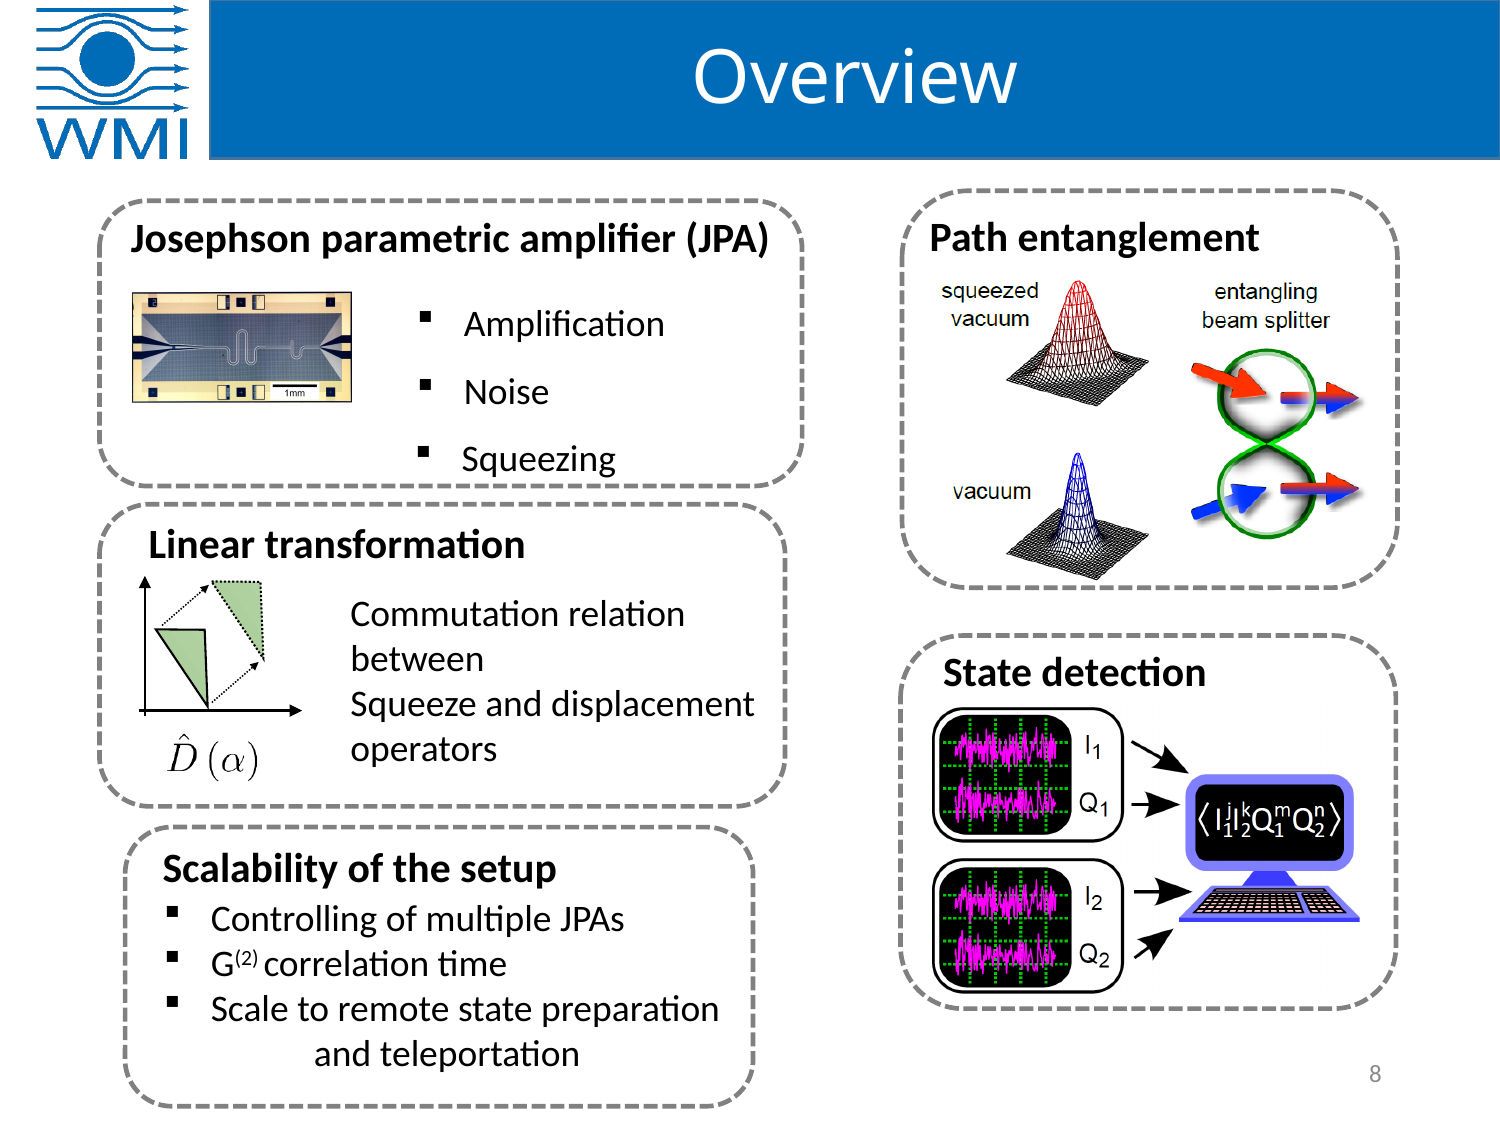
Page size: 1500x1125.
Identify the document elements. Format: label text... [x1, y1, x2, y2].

slide_number 8 [1059, 1042, 1397, 1103]
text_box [99, 200, 803, 486]
title Overview [210, 0, 1500, 159]
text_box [900, 635, 1396, 1009]
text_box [902, 190, 1398, 594]
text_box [125, 827, 754, 1107]
picture [35, 5, 194, 177]
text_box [99, 504, 786, 807]
